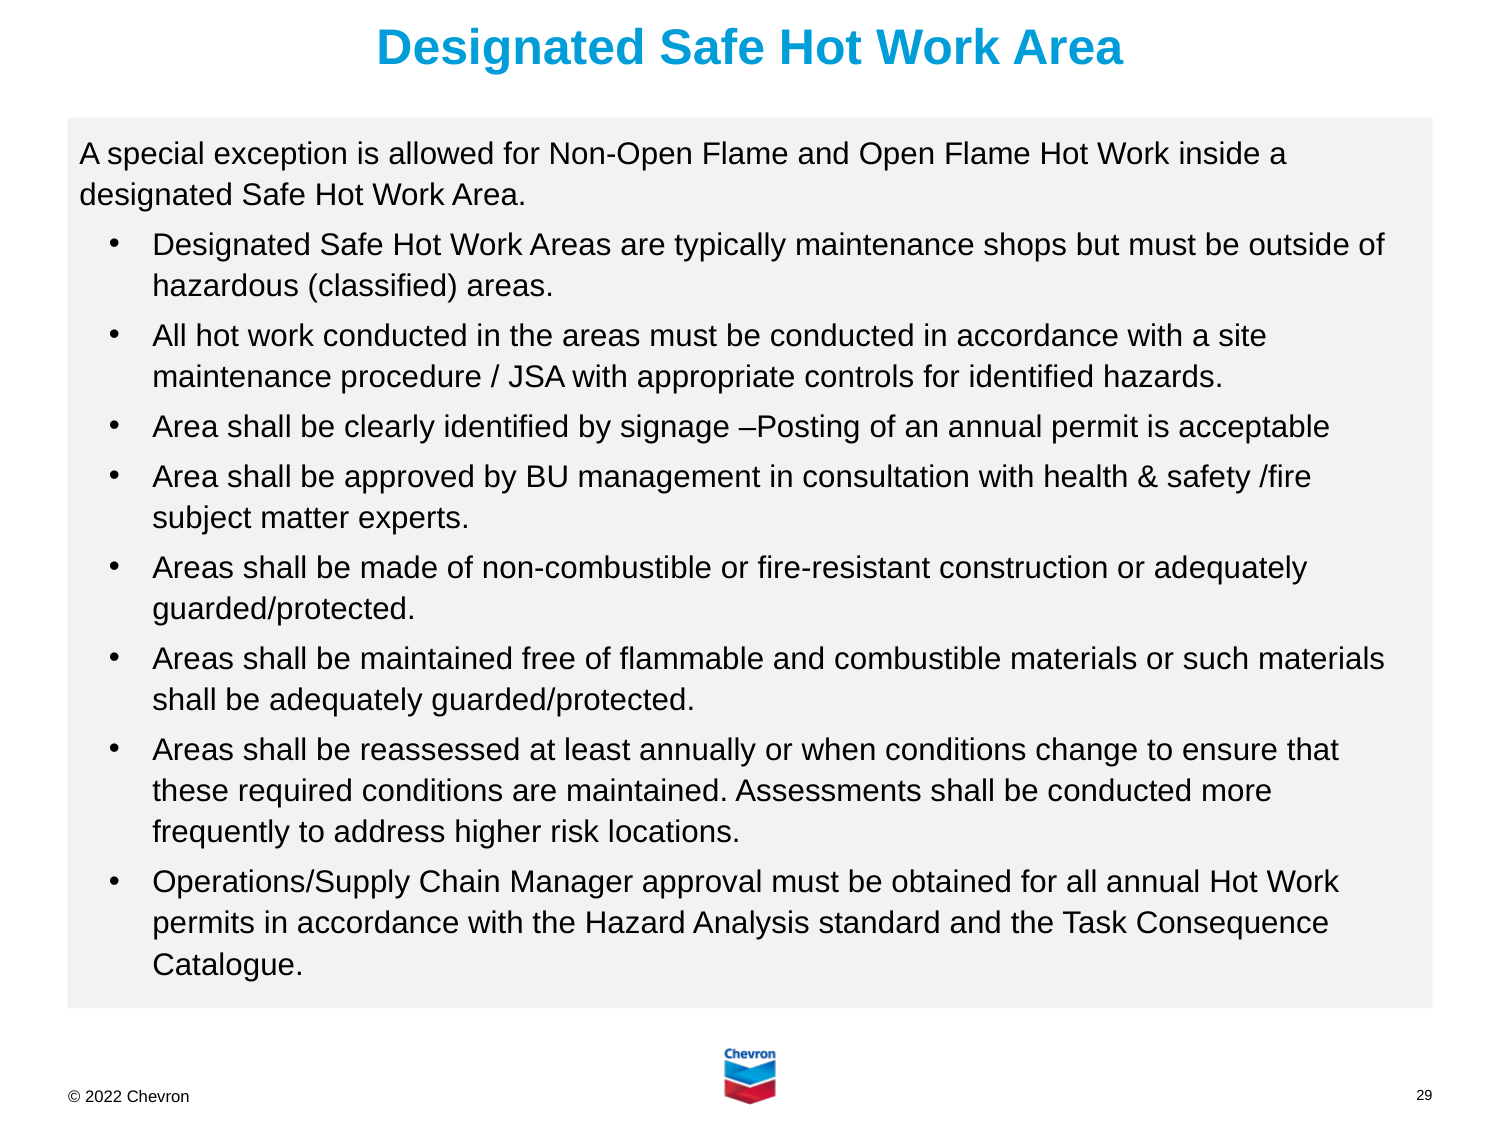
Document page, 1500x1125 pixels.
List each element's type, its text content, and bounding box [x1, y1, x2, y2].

title Designated Safe Hot Work Area [67, 8, 1433, 150]
list A special exception is allowed for Non-Open Flame and Open Flame Hot Work inside a designated Safe Hot Work Area. Designated Safe Hot Work Areas are typically maintenance shops but must be outside of hazardous (classified) areas. All hot work conducted in the areas must be conducted in accordance with a site maintenance procedure / JSA with appropriate controls for identified hazards. Area shall be clearly identified by signage –Posting of an annual permit is acceptable Area shall be approved by BU management in consultation with health & safety /fire subject matter experts. Areas shall be made of non-combustible or fire-resistant construction or adequately guarded/protected. Areas shall be maintained free of flammable and combustible materials or such materials shall be adequately guarded/protected. Areas shall be reassessed at least annually or when conditions change to ensure that these required conditions are maintained. Assessments shall be conducted more frequently to address higher risk locations. Operations/Supply Chain Manager approval must be obtained for all annual Hot Work permits in accordance with the Hazard Analysis standard and the Task Consequence Catalogue. [67, 150, 1433, 1009]
picture [708, 1032, 792, 1121]
